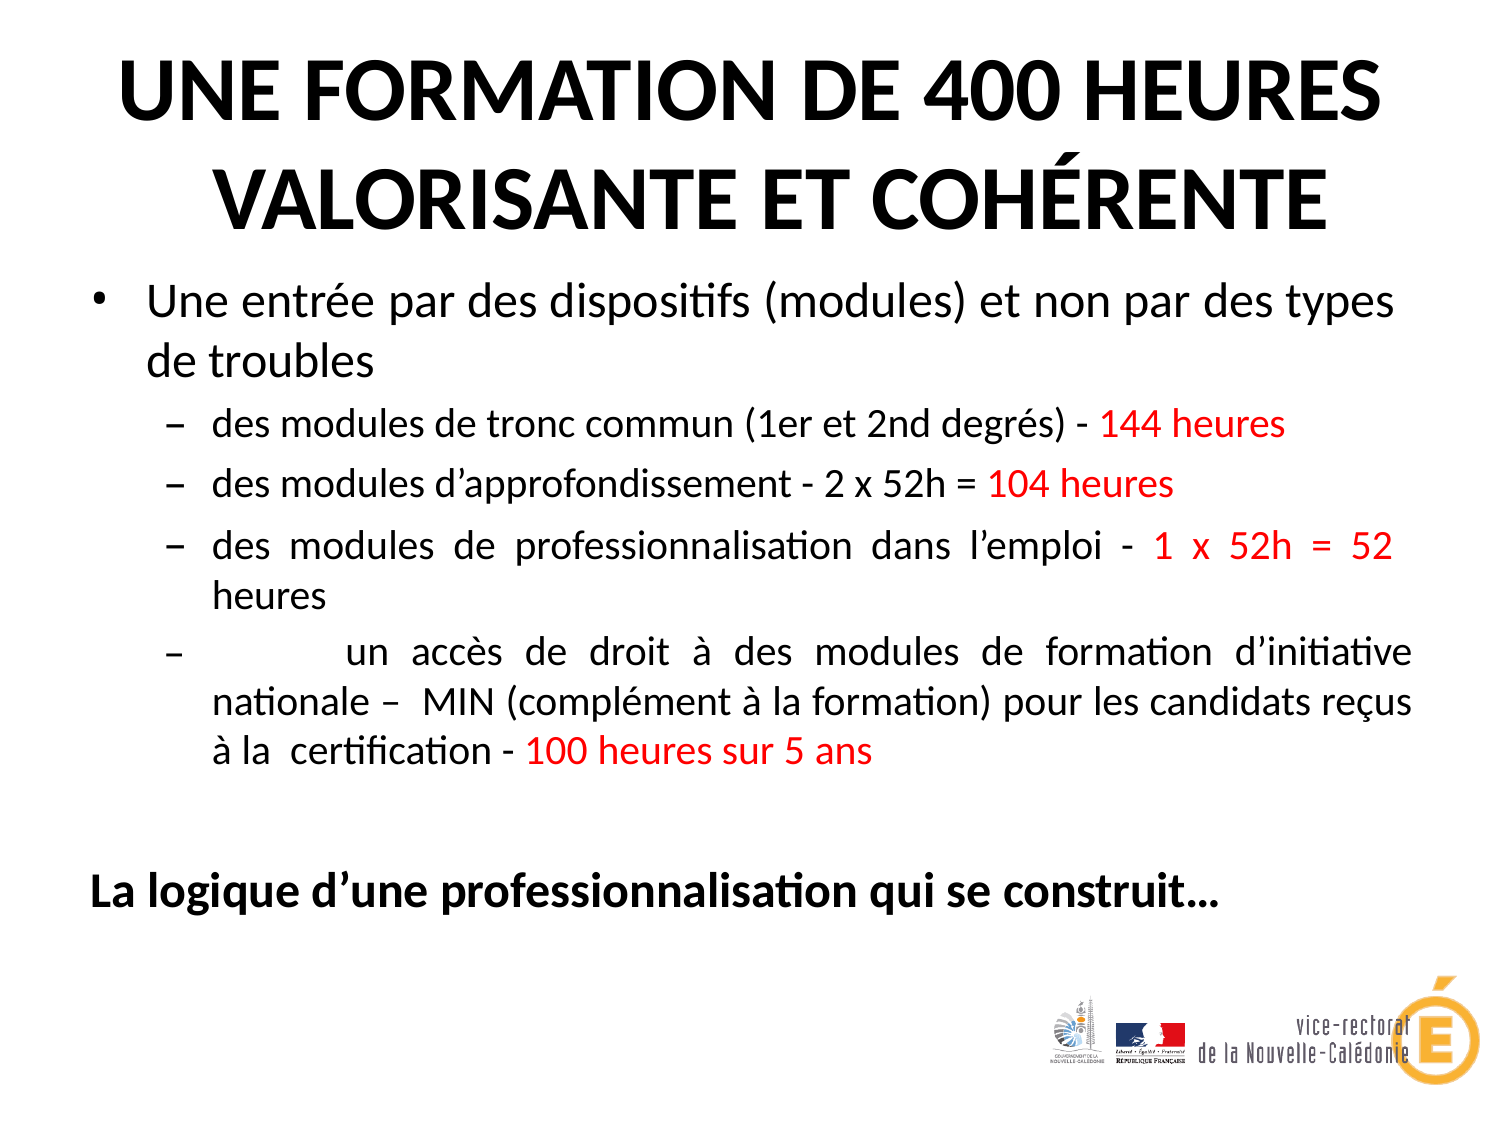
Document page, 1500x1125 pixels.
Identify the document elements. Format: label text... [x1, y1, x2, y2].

title UNE FORMATION DE 400 HEURES VALORISANTE ET COHÉRENTE [115, 24, 1386, 248]
picture [1050, 975, 1480, 1085]
text_box Une entrée par des dispositifs (modules) et non par des types de troubles des modules de tronc commun (1er et 2nd degrés) - 144 heures des modules d’approfondissement - 2 x 52h = 104 heures des modules de professionnalisation dans l’emploi - 1 x 52h = 52 heures un accès de droit à des modules de formation d’initiative nationale – MIN (complément à la formation) pour les candidats reçus à la certification - 100 heures sur 5 ans La logique d’une professionnalisation qui se construit… [87, 265, 1414, 918]
